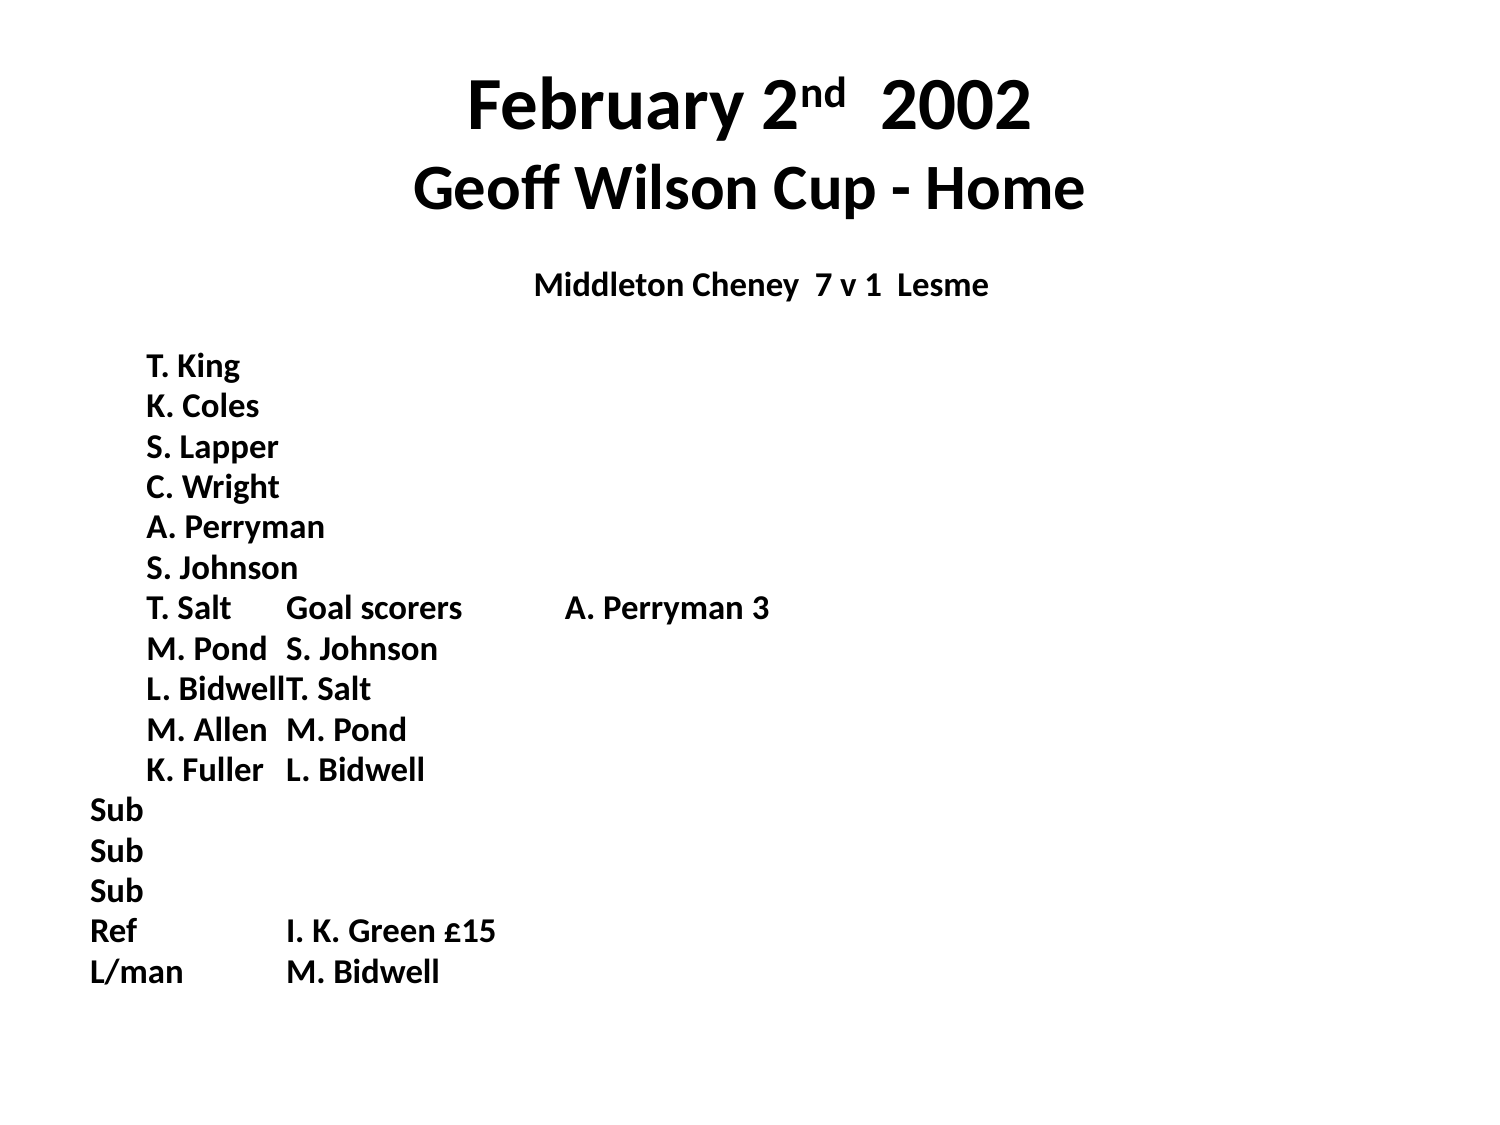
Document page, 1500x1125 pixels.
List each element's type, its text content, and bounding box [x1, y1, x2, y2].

title February 2nd 2002 Geoff Wilson Cup - Home [75, 45, 1425, 233]
list Middleton Cheney 7 v 1 Lesme T. King K. Coles S. Lapper C. Wright A. Perryman S. Johnson T. Salt Goal scorers A. Perryman 3 M. Pond S. Johnson L. Bidwell T. Salt M. Allen M. Pond K. Fuller L. Bidwell Sub Sub Sub Ref I. K. Green £15 L/man M. Bidwell [75, 262, 1425, 1005]
